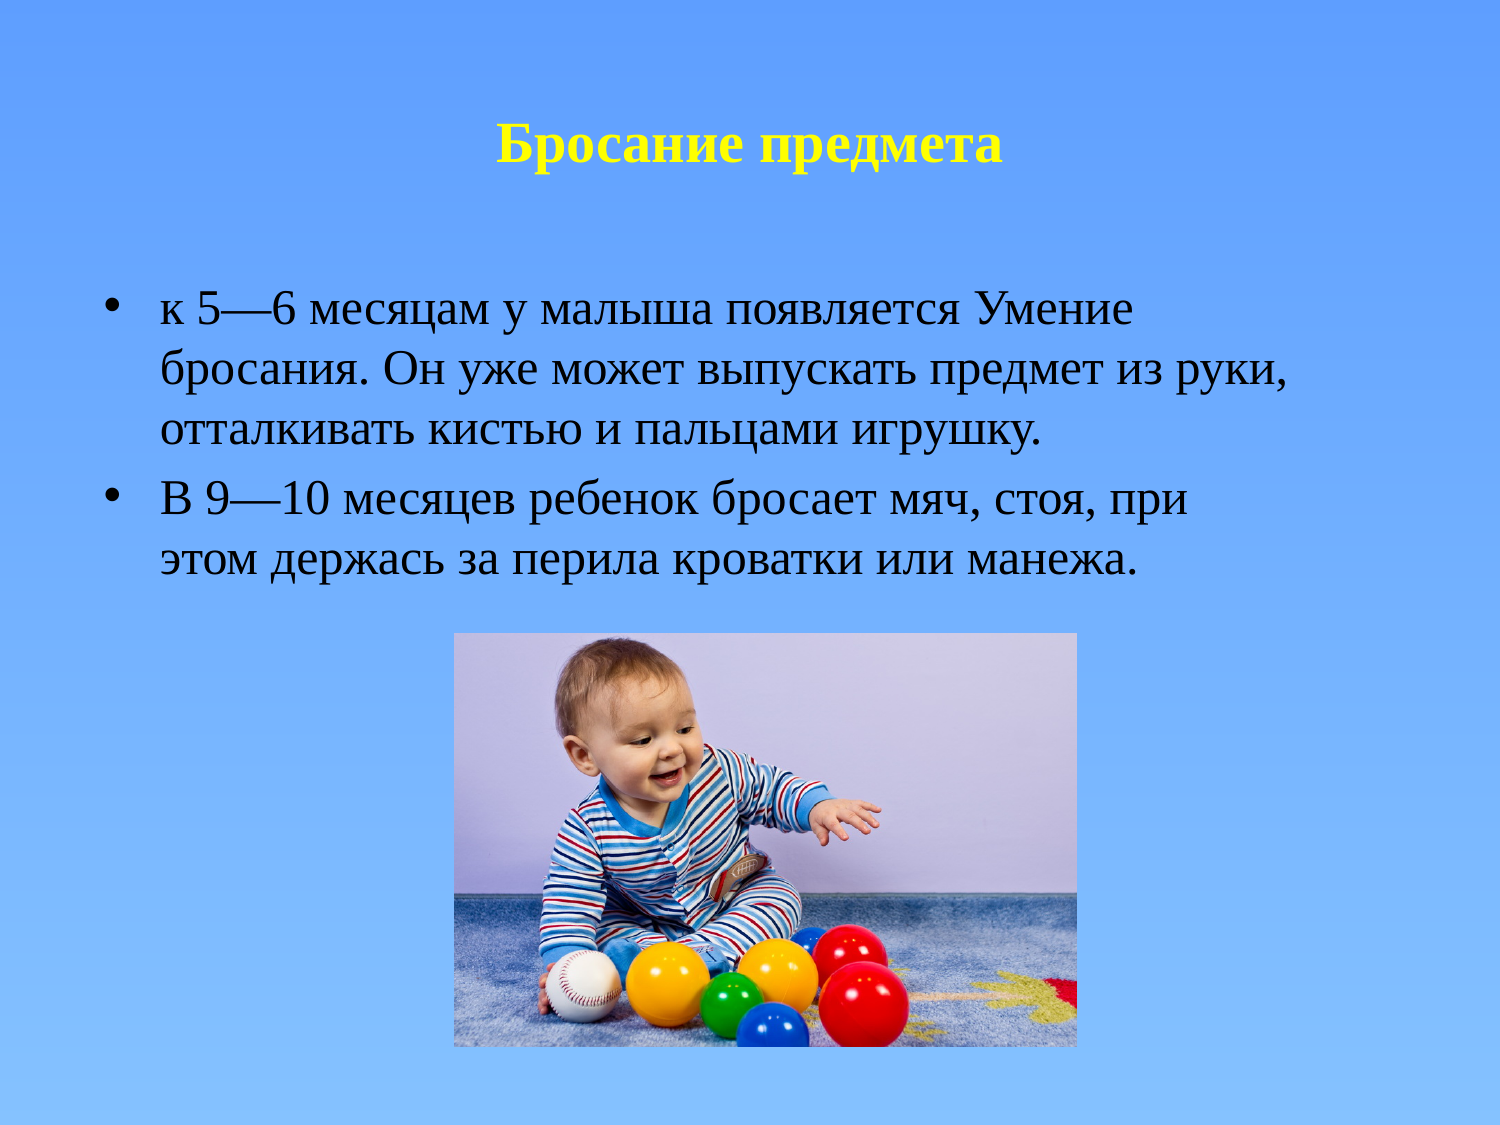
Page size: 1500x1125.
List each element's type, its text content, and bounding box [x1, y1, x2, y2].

picture [454, 633, 1078, 1048]
list к 5—6 месяцам у малыша появляется Умение бросания. Он уже может выпускать предмет из руки, отталкивать кистью и пальцами игрушку. В 9—10 месяцев ребенок бросает мяч, стоя, при этом держась за перила кроватки или манежа. [88, 267, 1307, 981]
title Бросание предмета [75, 45, 1425, 233]
